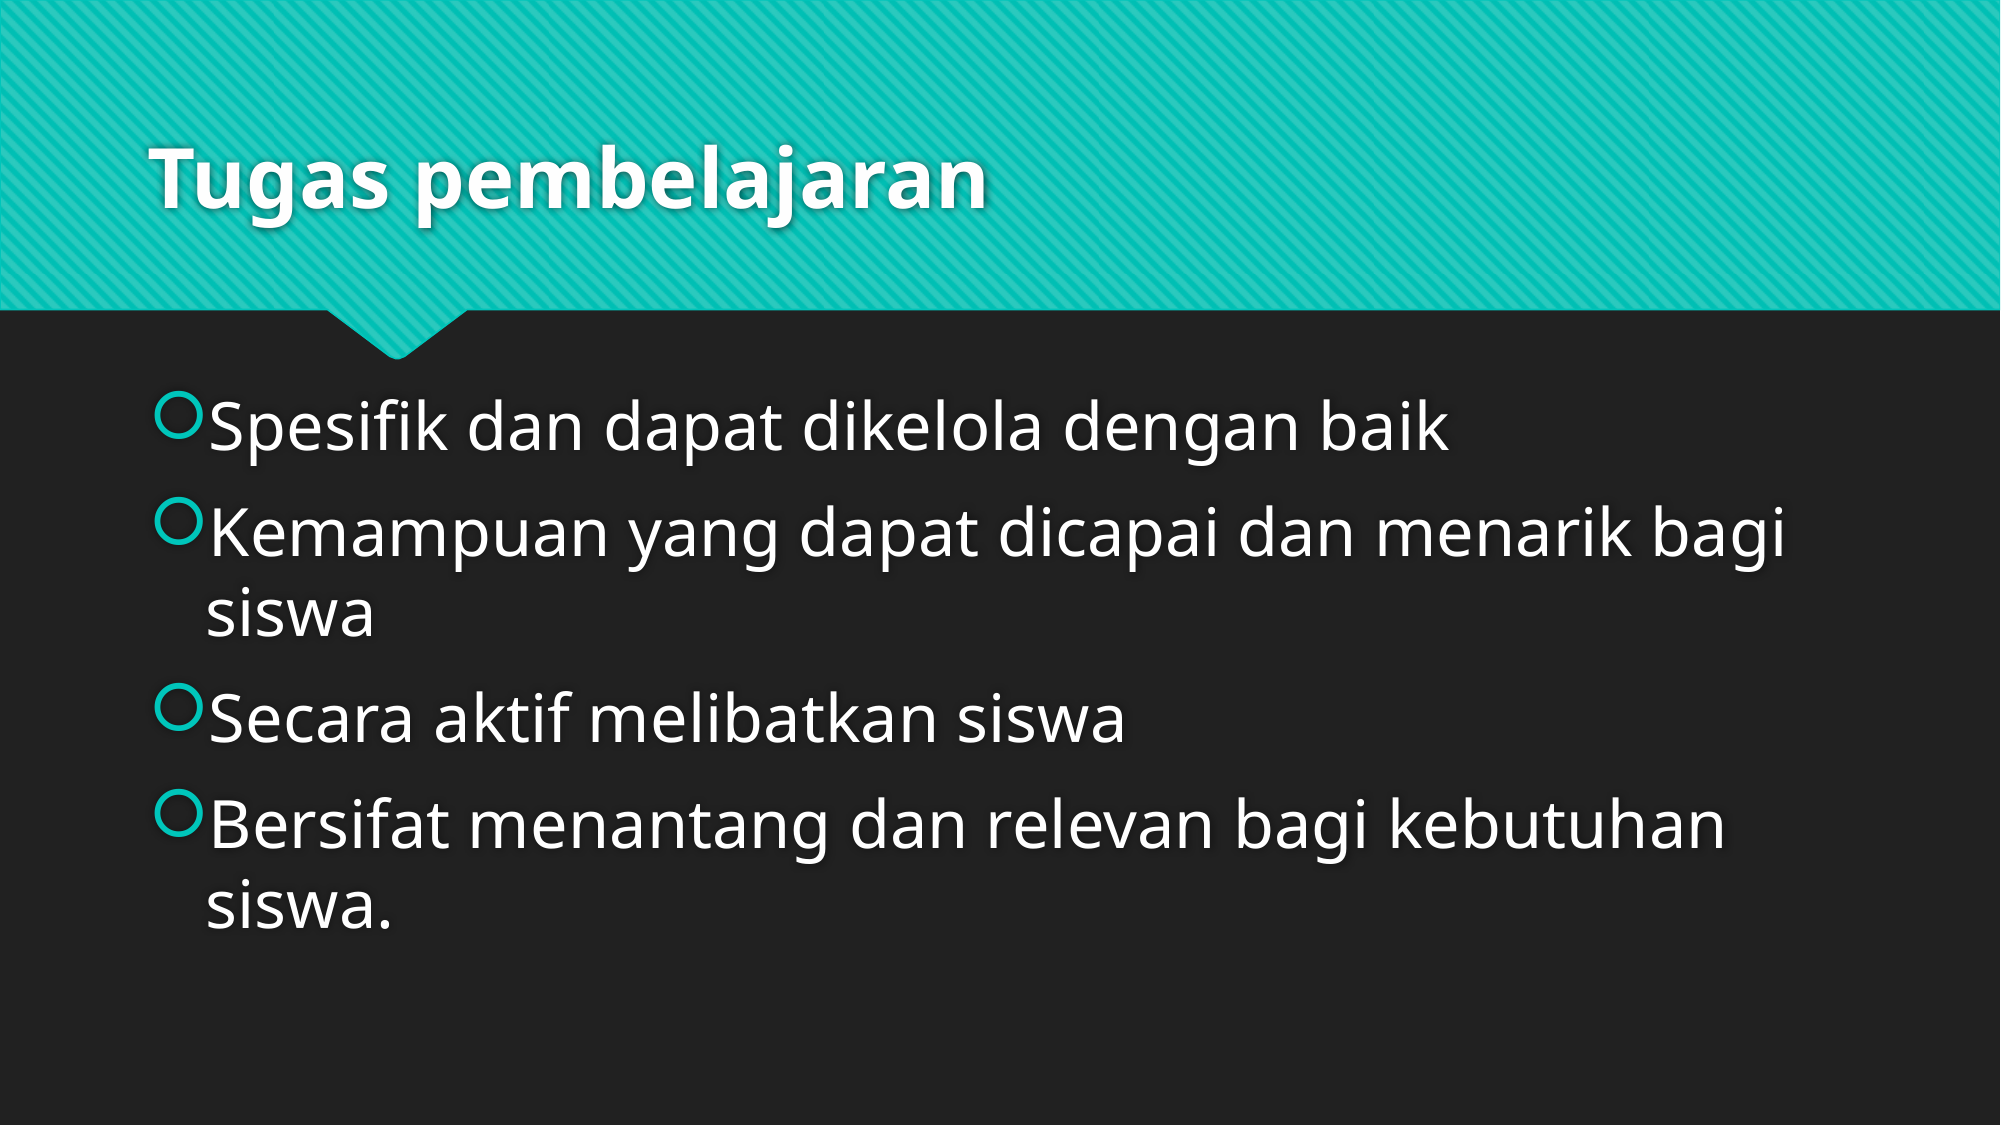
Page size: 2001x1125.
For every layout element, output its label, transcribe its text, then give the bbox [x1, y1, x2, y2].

title Tugas pembelajaran [132, 73, 1868, 233]
list Spesifik dan dapat dikelola dengan baik Kemampuan yang dapat dicapai dan menarik bagi siswa Secara aktif melibatkan siswa Bersifat menantang dan relevan bagi kebutuhan siswa. [134, 364, 1866, 962]
